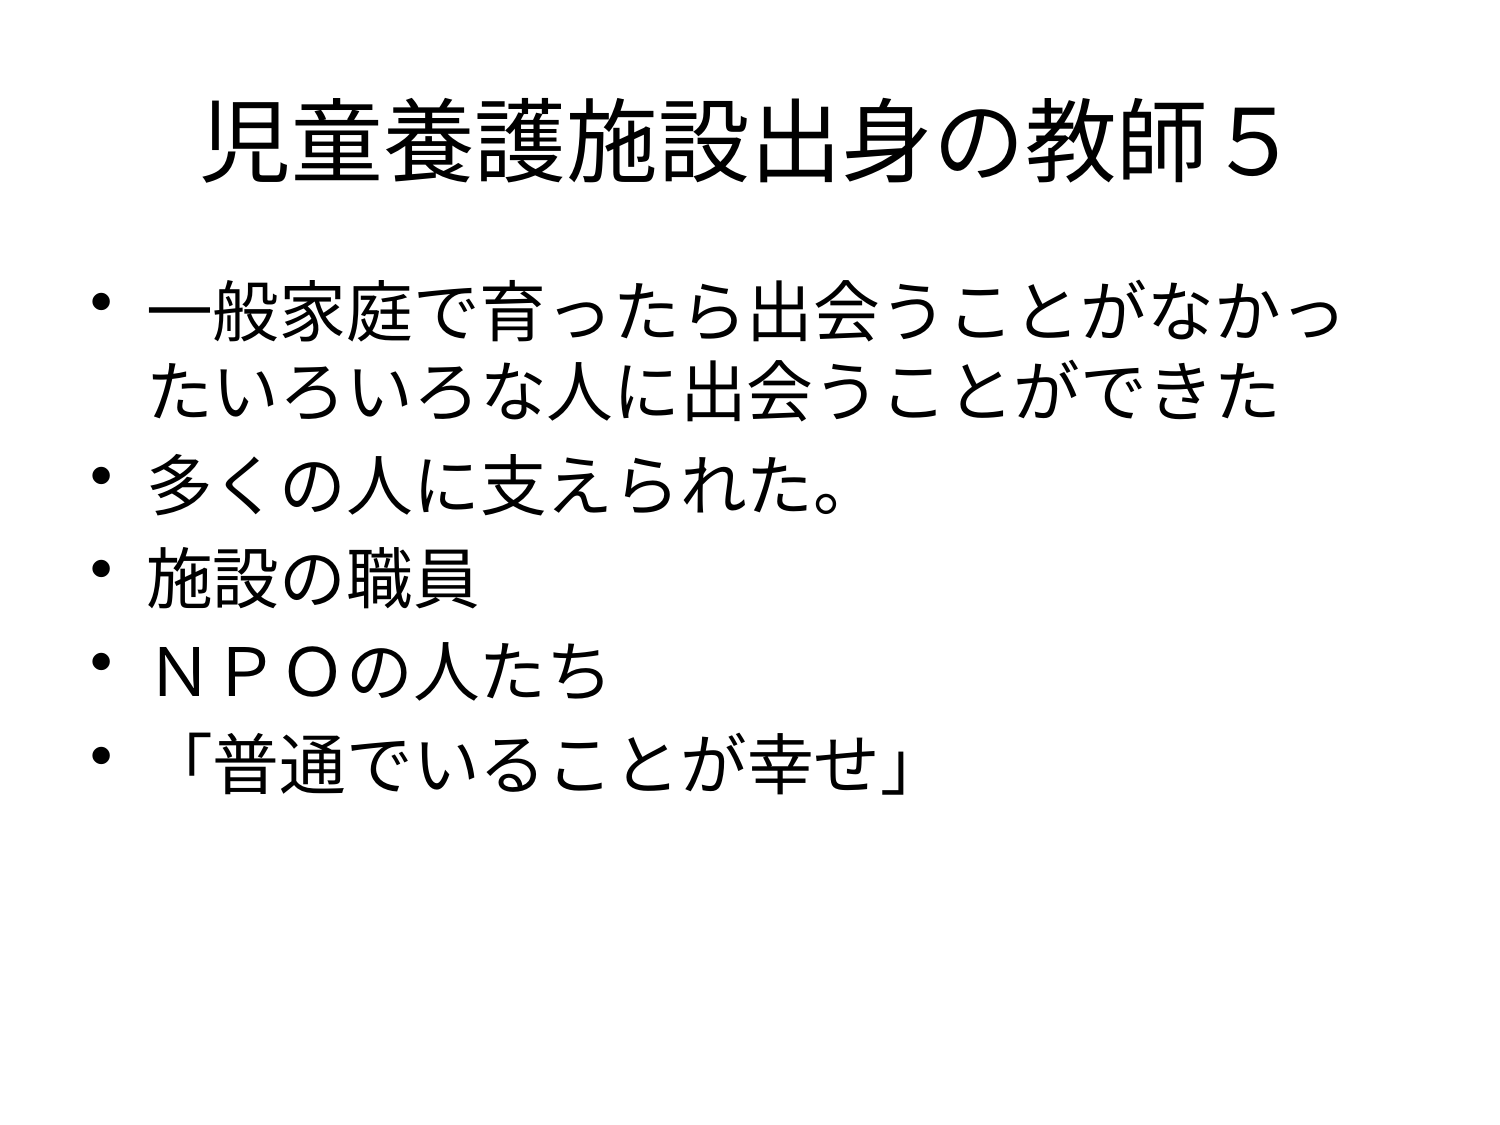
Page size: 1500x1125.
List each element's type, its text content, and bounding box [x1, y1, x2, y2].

list 一般家庭で育ったら出会うことがなかったいろいろな人に出会うことができた 多くの人に支えられた。 施設の職員 ＮＰＯの人たち 「普通でいることが幸せ」 [74, 262, 1426, 1006]
title 児童養護施設出身の教師５ [74, 44, 1426, 233]
